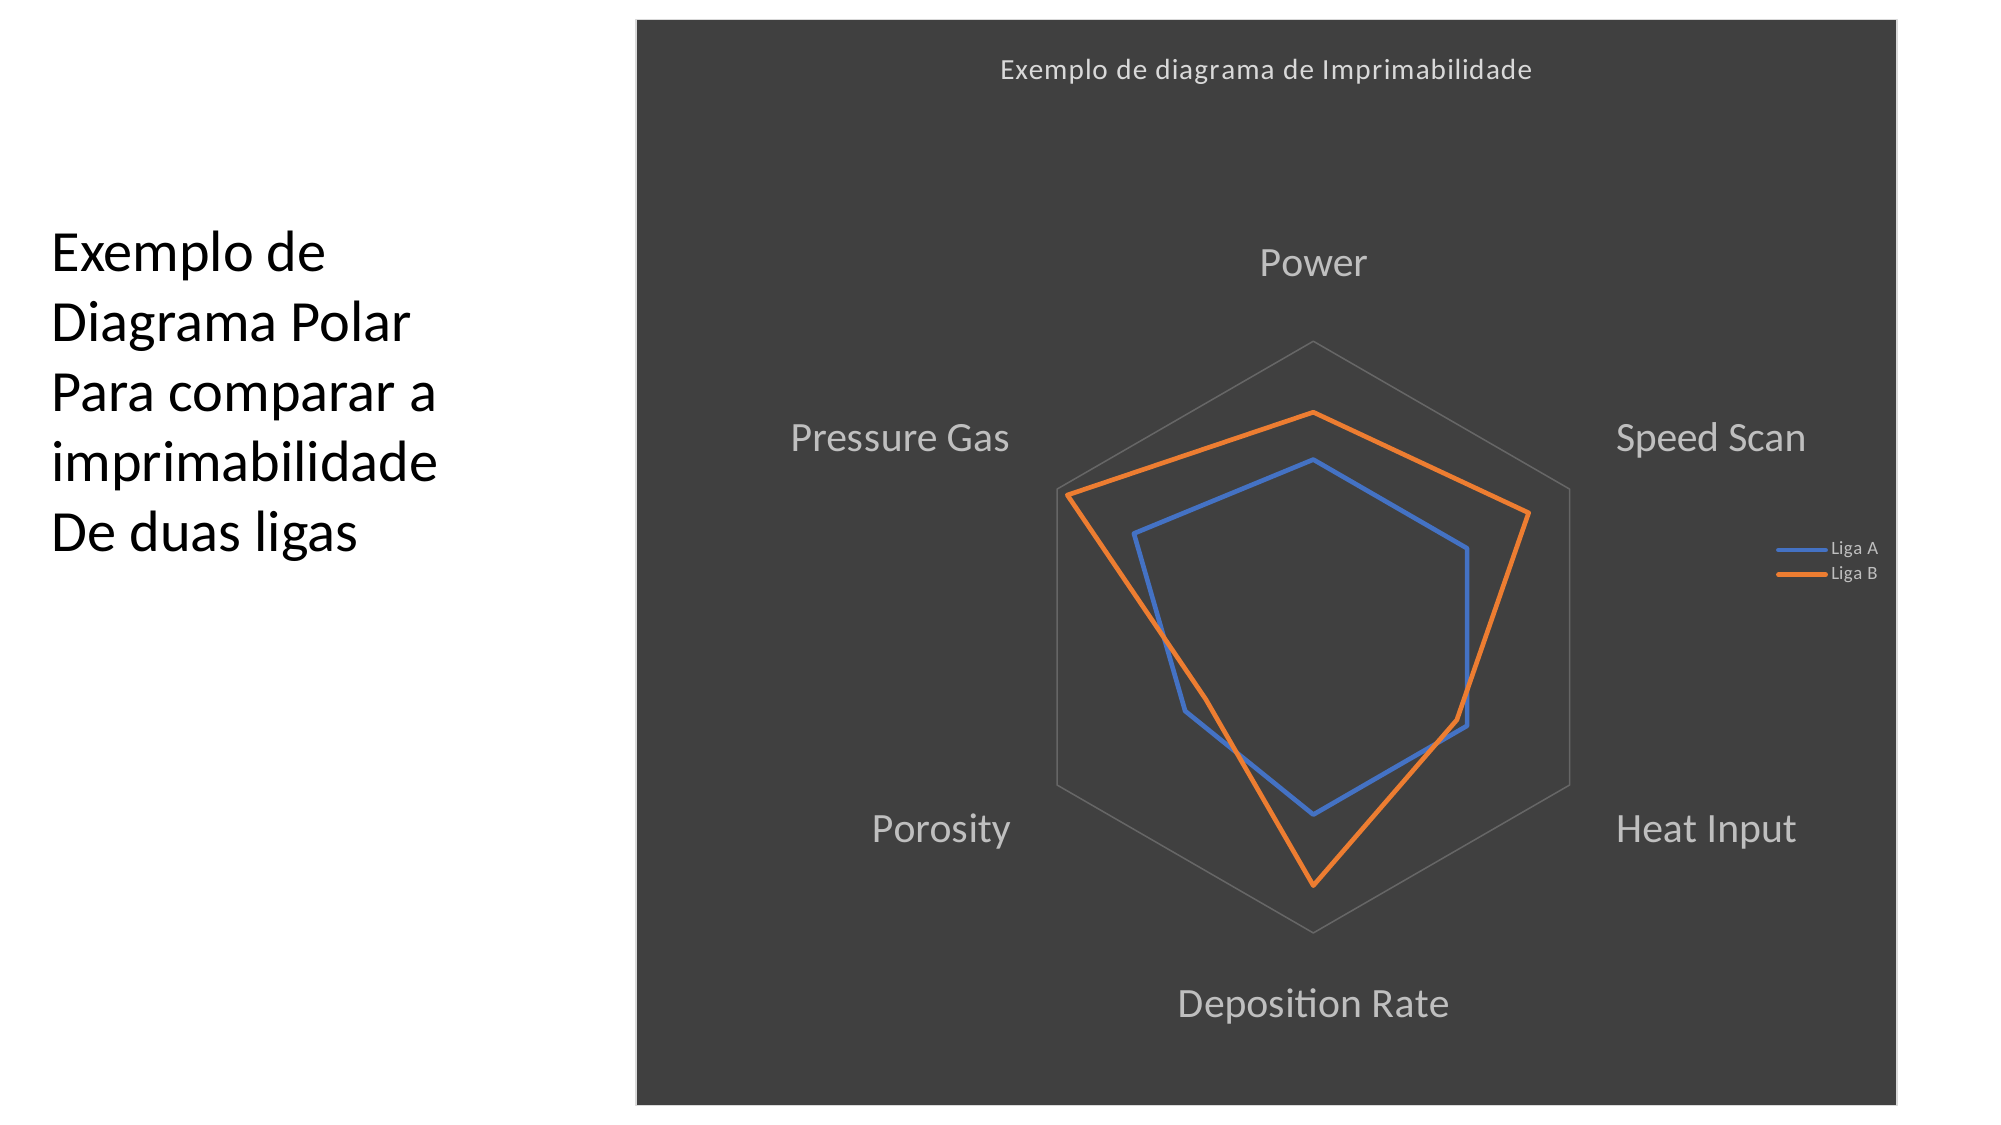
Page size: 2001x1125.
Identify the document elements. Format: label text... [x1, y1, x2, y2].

chart [635, 18, 1898, 1107]
text_box Exemplo de Diagrama Polar Para comparar a imprimabilidade De duas ligas [36, 205, 635, 571]
